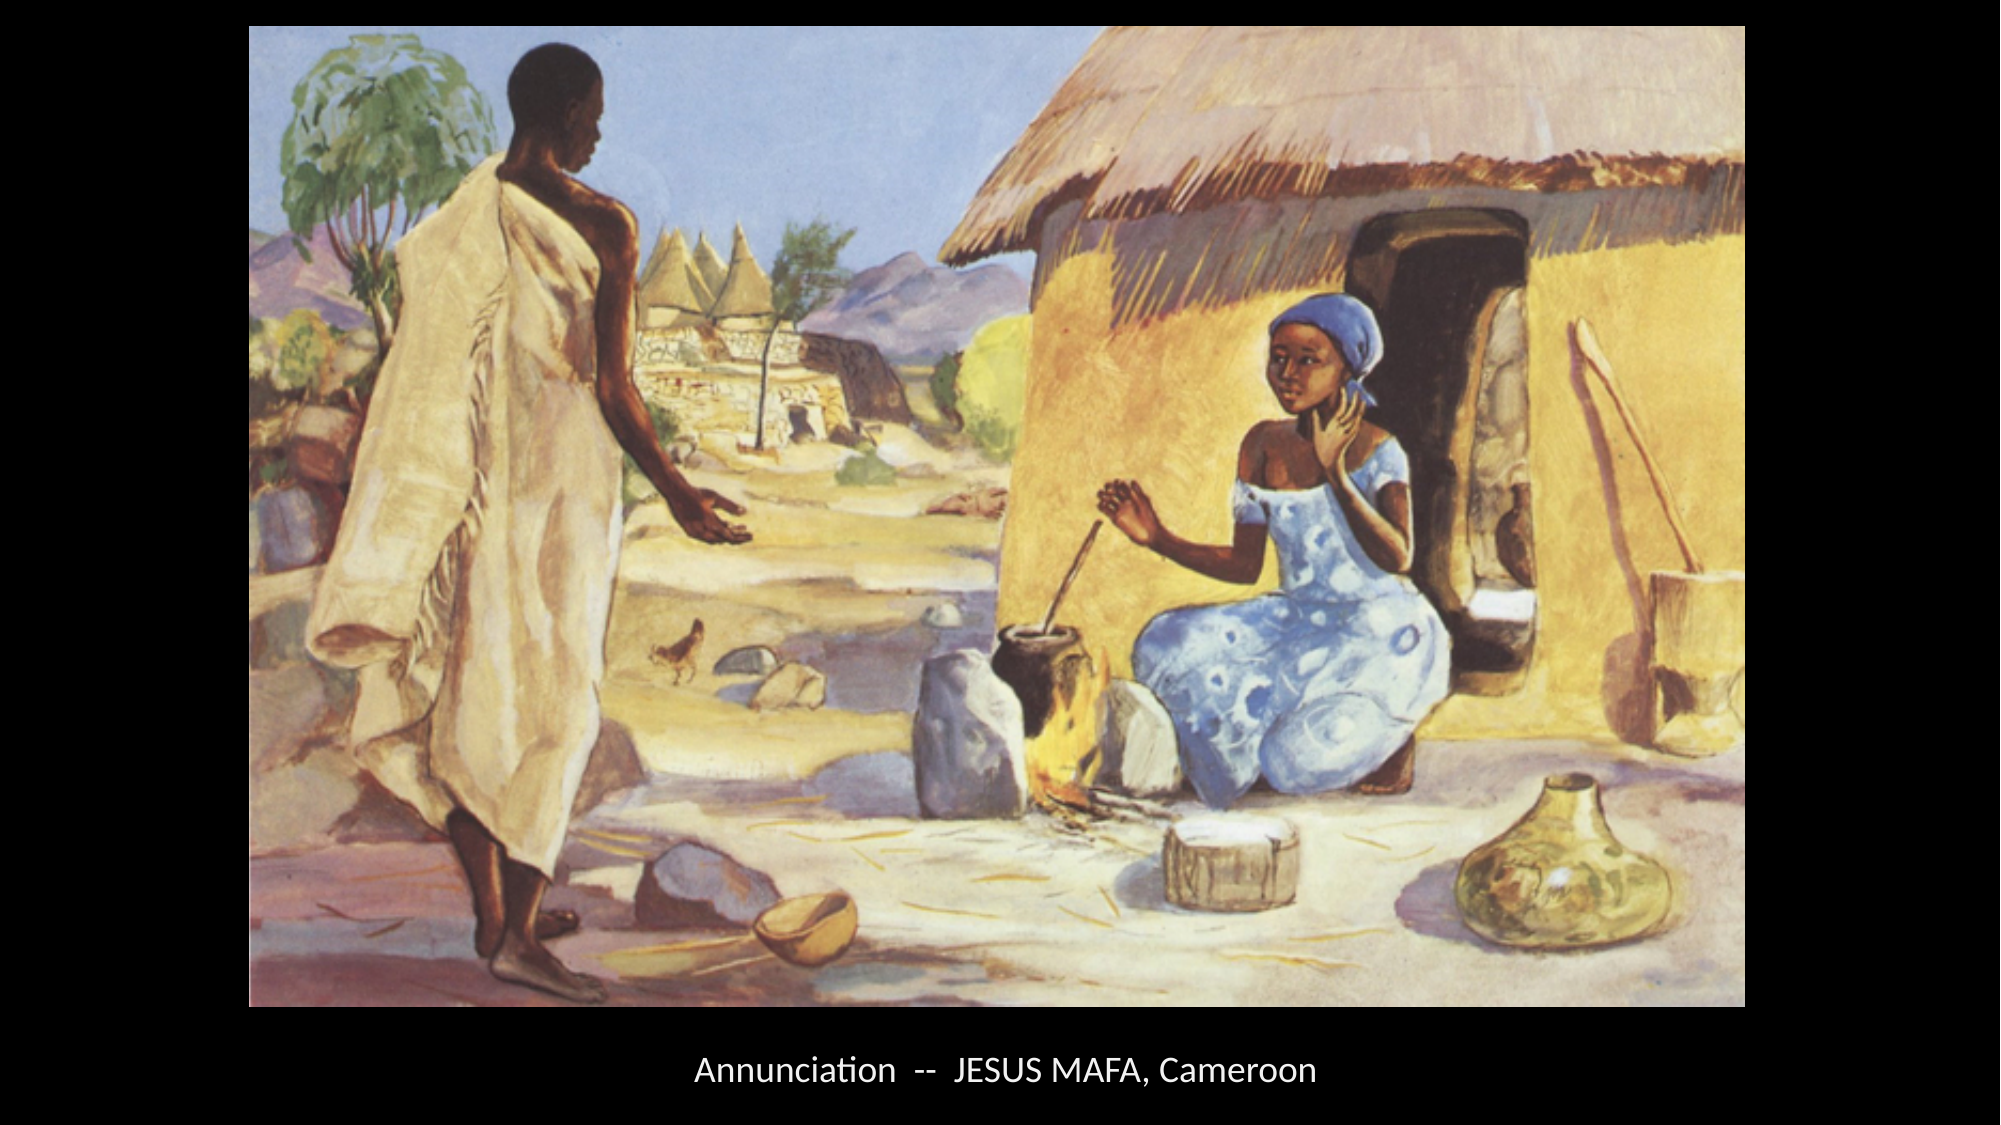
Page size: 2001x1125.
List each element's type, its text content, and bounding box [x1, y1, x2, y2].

text_box Annunciation -- JESUS MAFA, Cameroon [287, 1037, 1725, 1098]
picture [249, 26, 1745, 1007]
